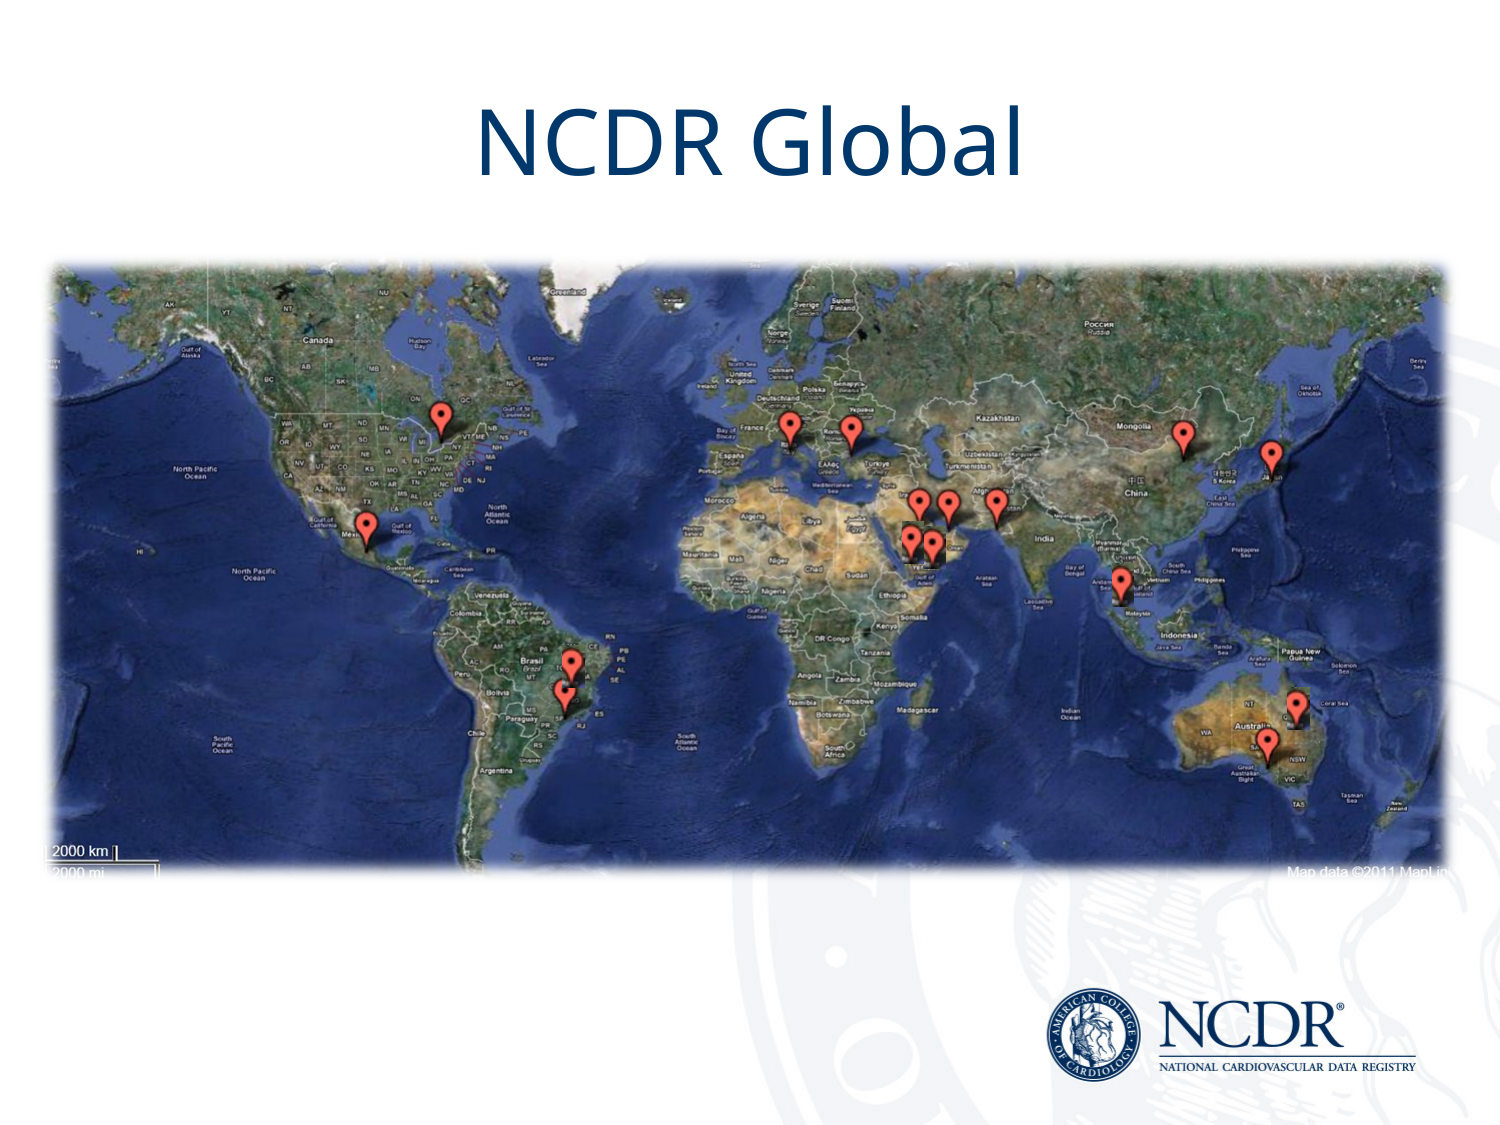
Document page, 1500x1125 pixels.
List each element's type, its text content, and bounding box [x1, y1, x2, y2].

picture [0, 0, 1500, 1125]
title NCDR Global [75, 45, 1425, 233]
